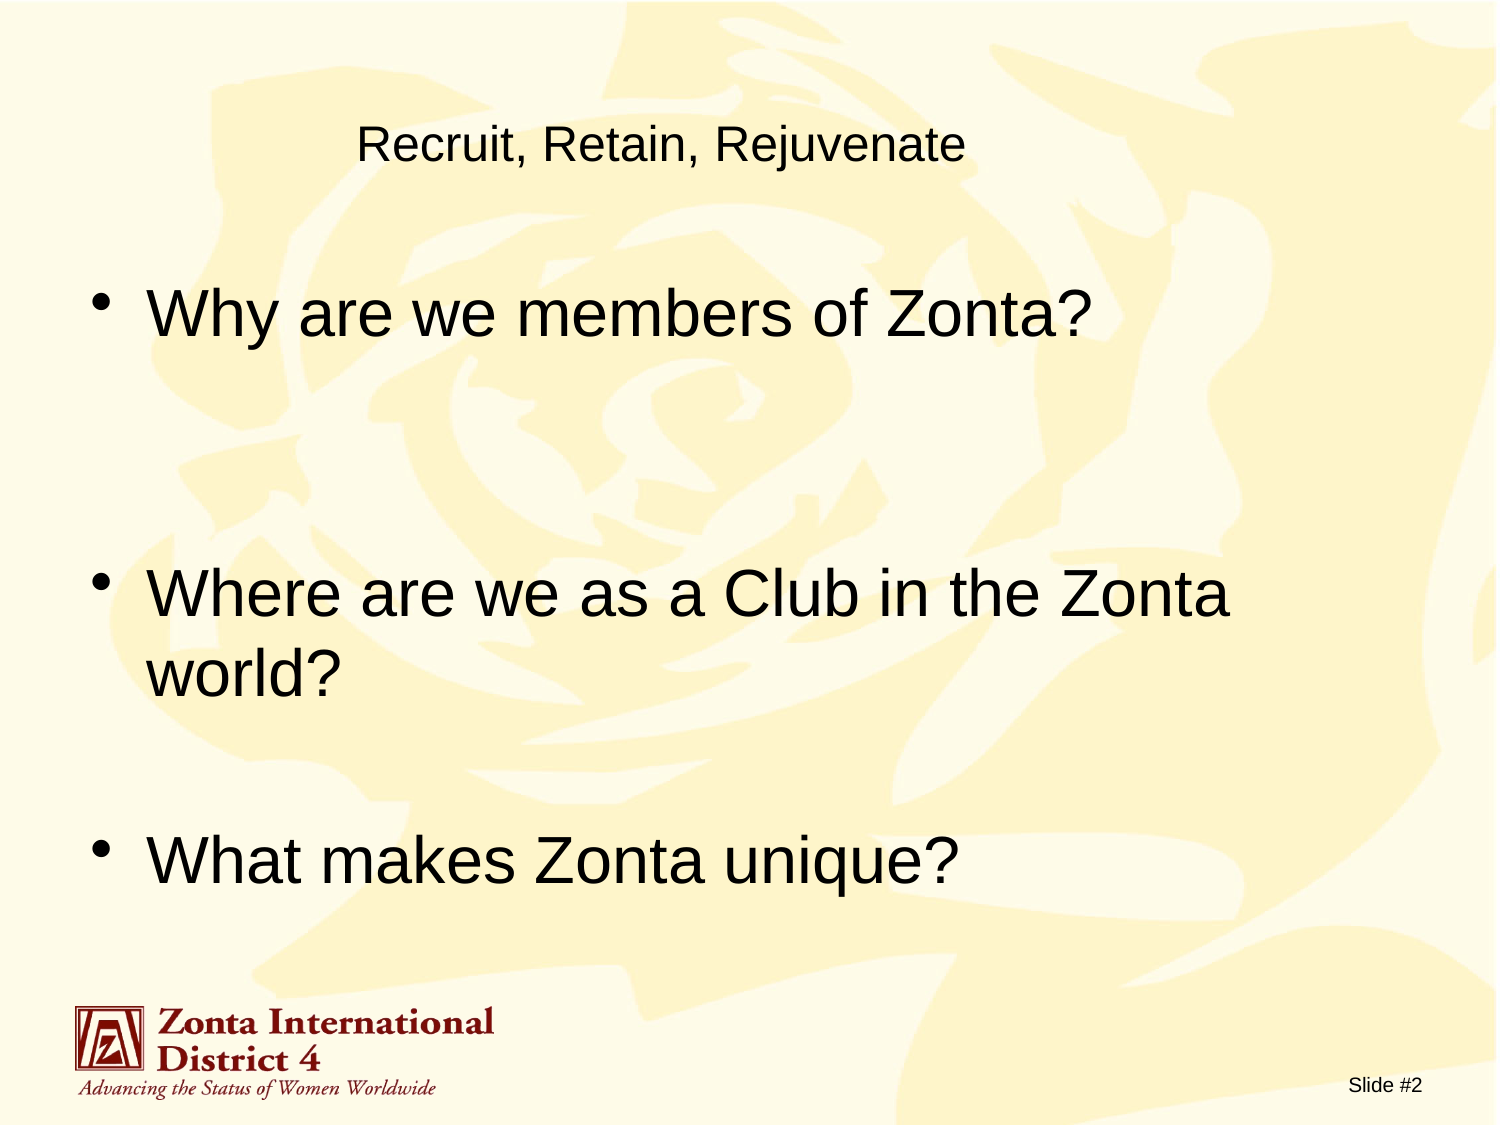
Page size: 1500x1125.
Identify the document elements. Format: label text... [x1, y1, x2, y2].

list Why are we members of Zonta? Where are we as a Club in the Zonta world? What makes Zonta unique? [74, 262, 1426, 1006]
title Recruit, Retain, Rejuvenate [74, 49, 1151, 233]
picture [0, 0, 1500, 1125]
